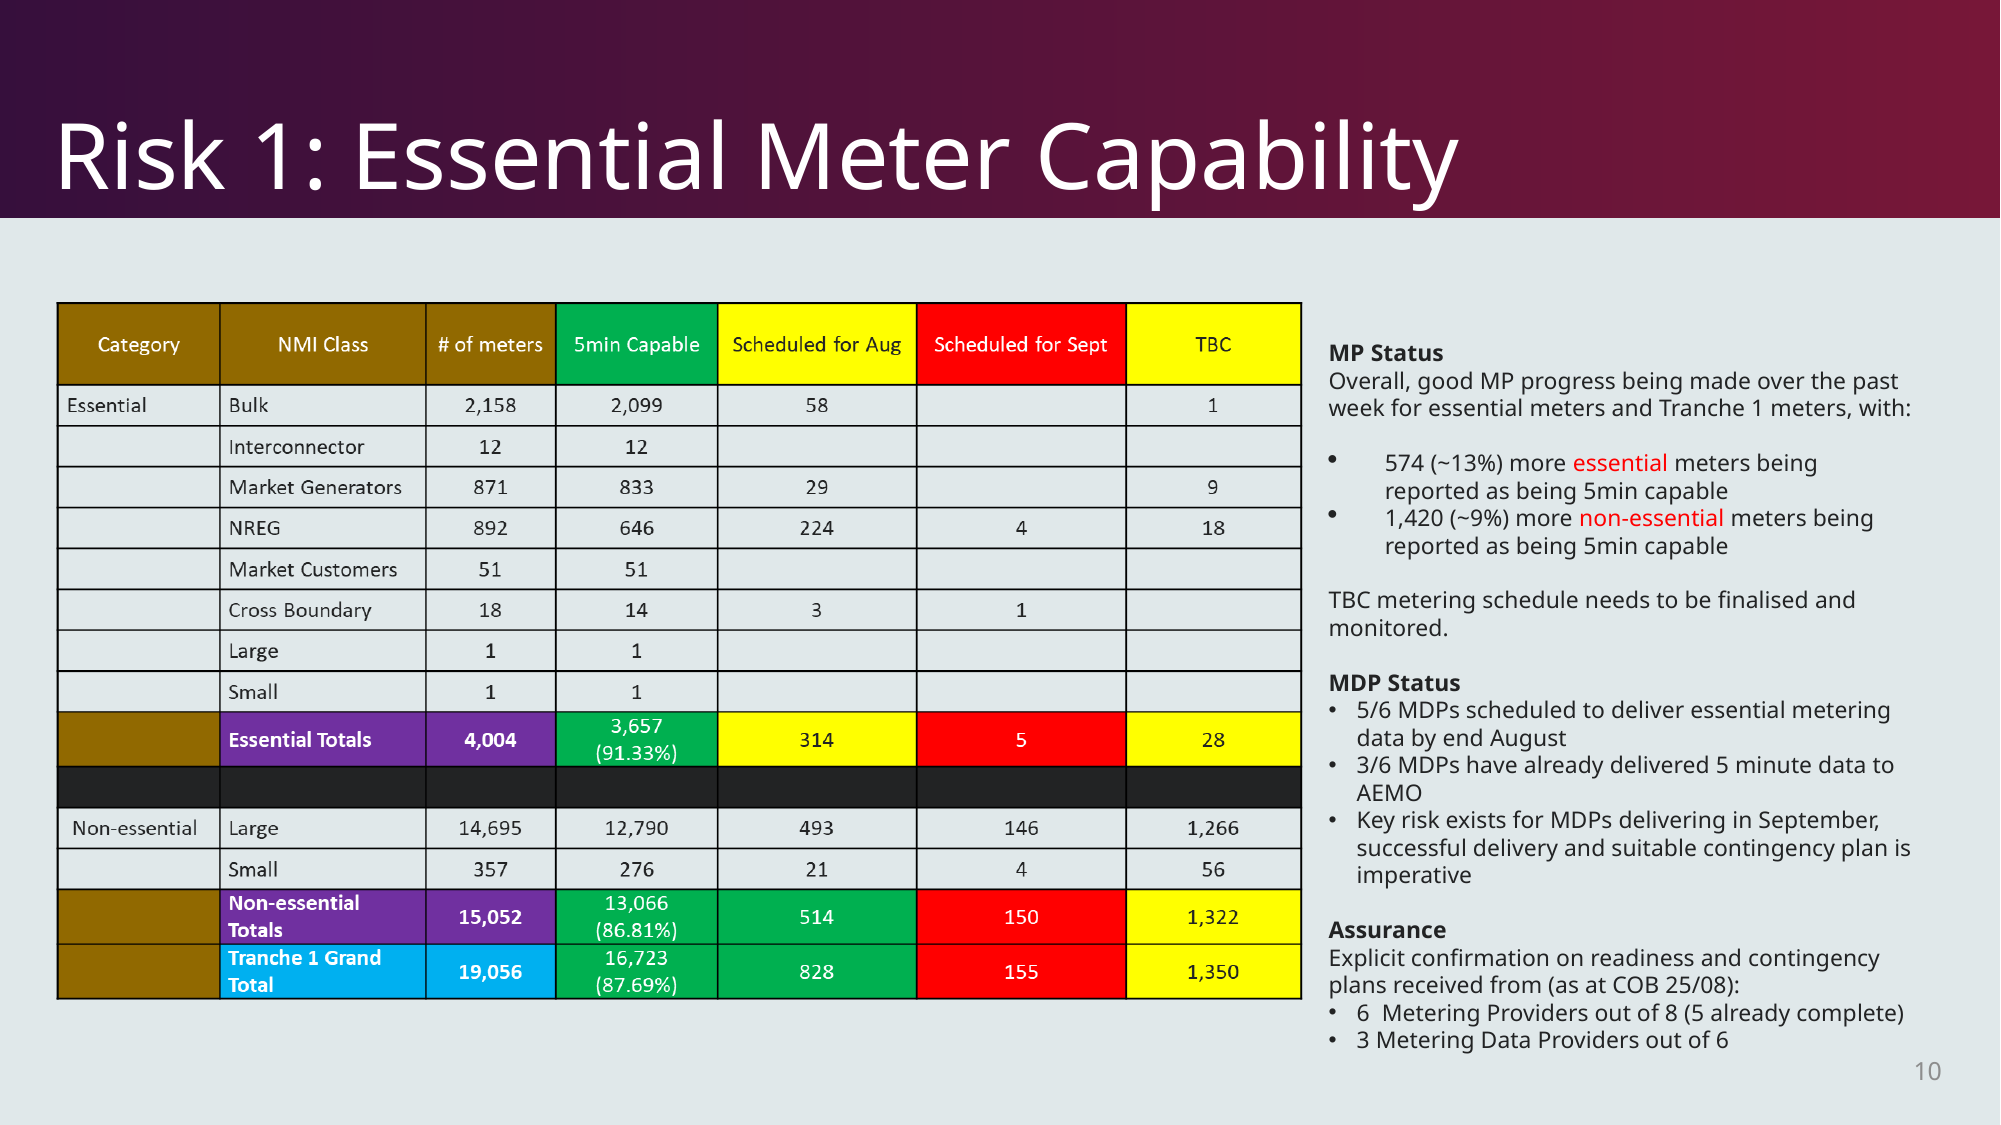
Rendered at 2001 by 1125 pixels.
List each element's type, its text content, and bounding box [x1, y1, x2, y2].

slide_number 10 [1862, 1042, 1957, 1103]
picture [56, 301, 1303, 1012]
title Risk 1: Essential Meter Capability [38, 22, 1516, 218]
text_box MP Status Overall, good MP progress being made over the past week for essential meters and Tranche 1 meters, with: 574 (~13%) more essential meters being reported as being 5min capable 1,420 (~9%) more non-essential meters being reported as being 5min capable TBC metering schedule needs to be finalised and monitored. MDP Status 5/6 MDPs scheduled to deliver essential metering data by end August 3/6 MDPs have already delivered 5 minute data to AEMO Key risk exists for MDPs delivering in September, successful delivery and suitable contingency plan is imperative Assurance Explicit confirmation on readiness and contingency plans received from (as at COB 25/08): 6 Metering Providers out of 8 (5 already complete) 3 Metering Data Providers out of 6 [1313, 331, 1930, 1061]
